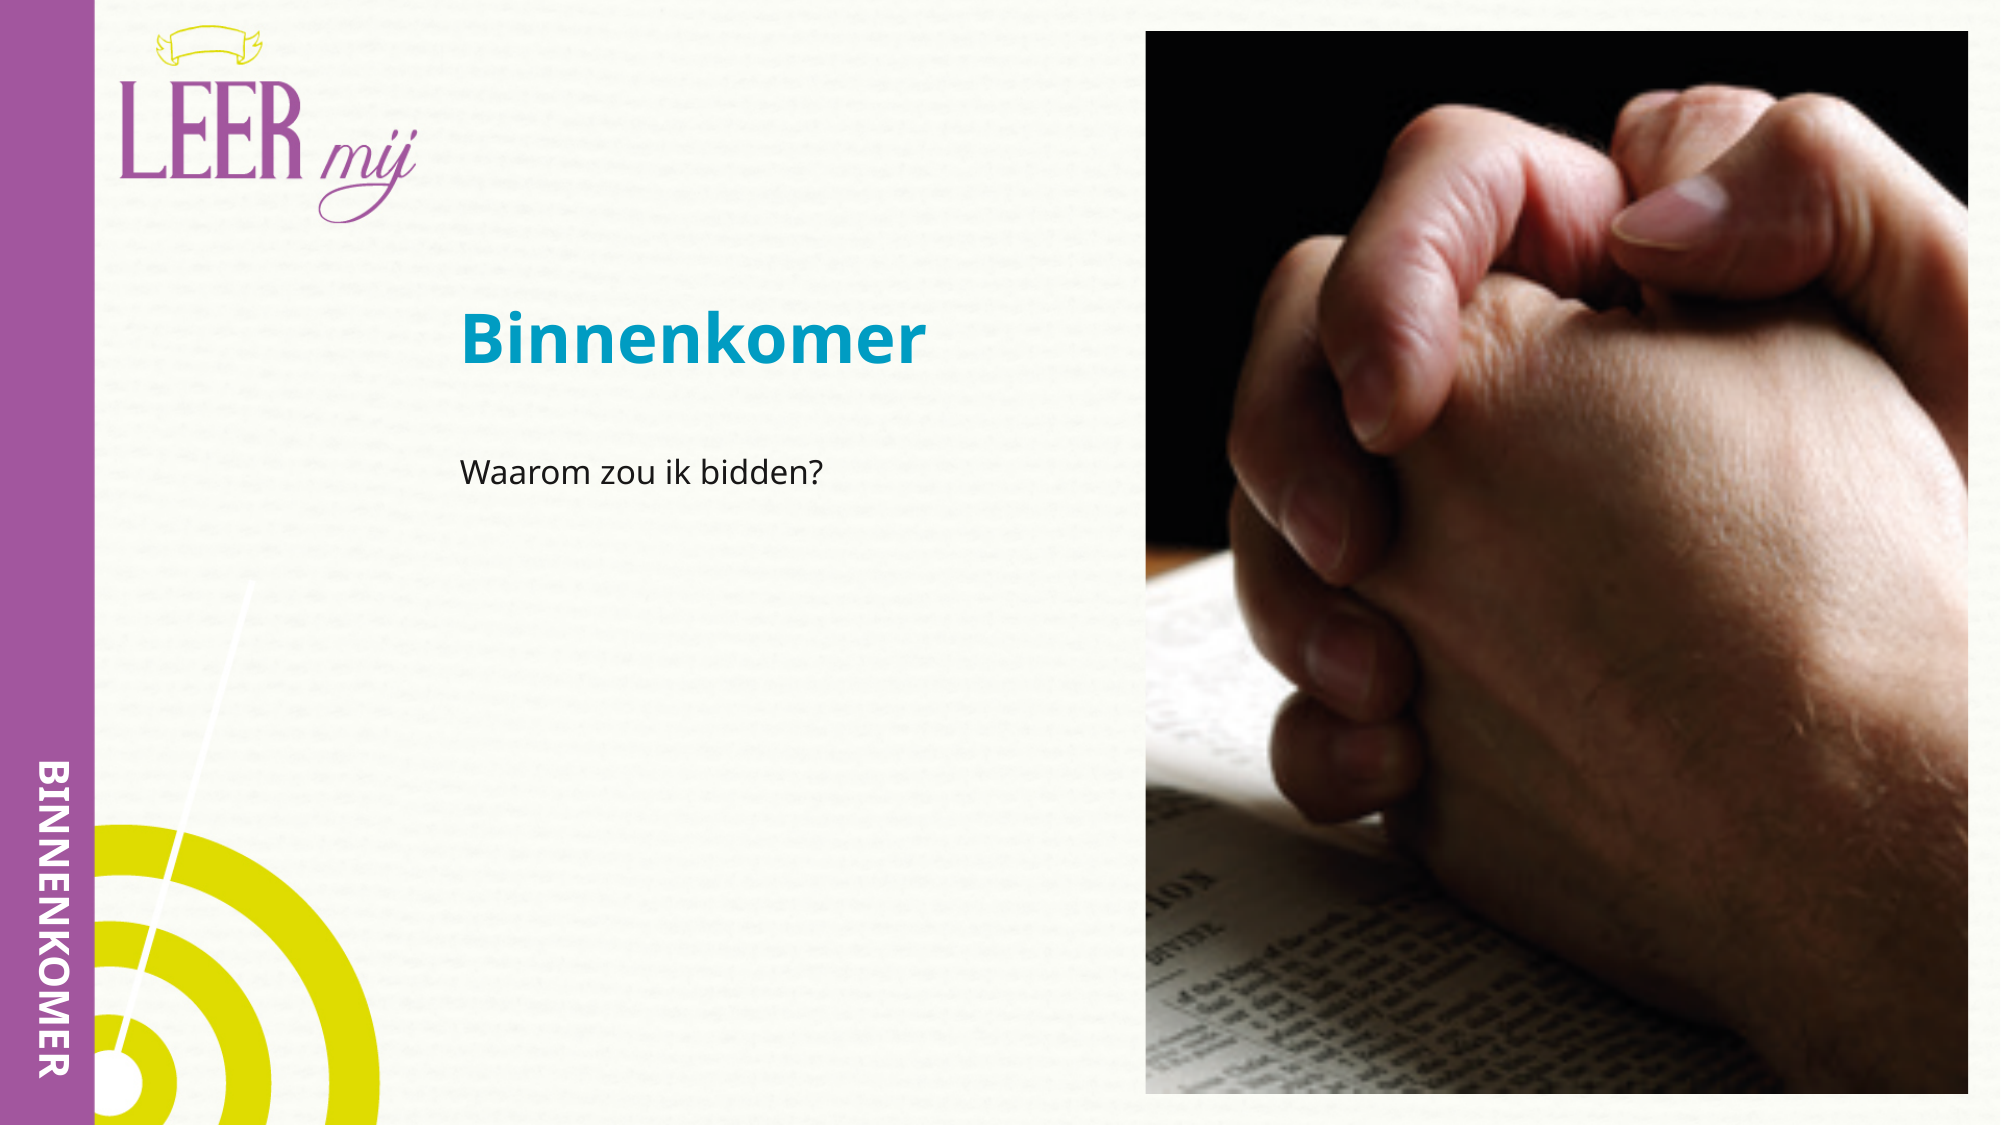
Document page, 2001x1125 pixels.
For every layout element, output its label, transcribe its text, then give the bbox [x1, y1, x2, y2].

list Waarom zou ik bidden? [444, 448, 1105, 968]
title Binnenkomer [444, 229, 1102, 386]
picture [0, 0, 2001, 1125]
